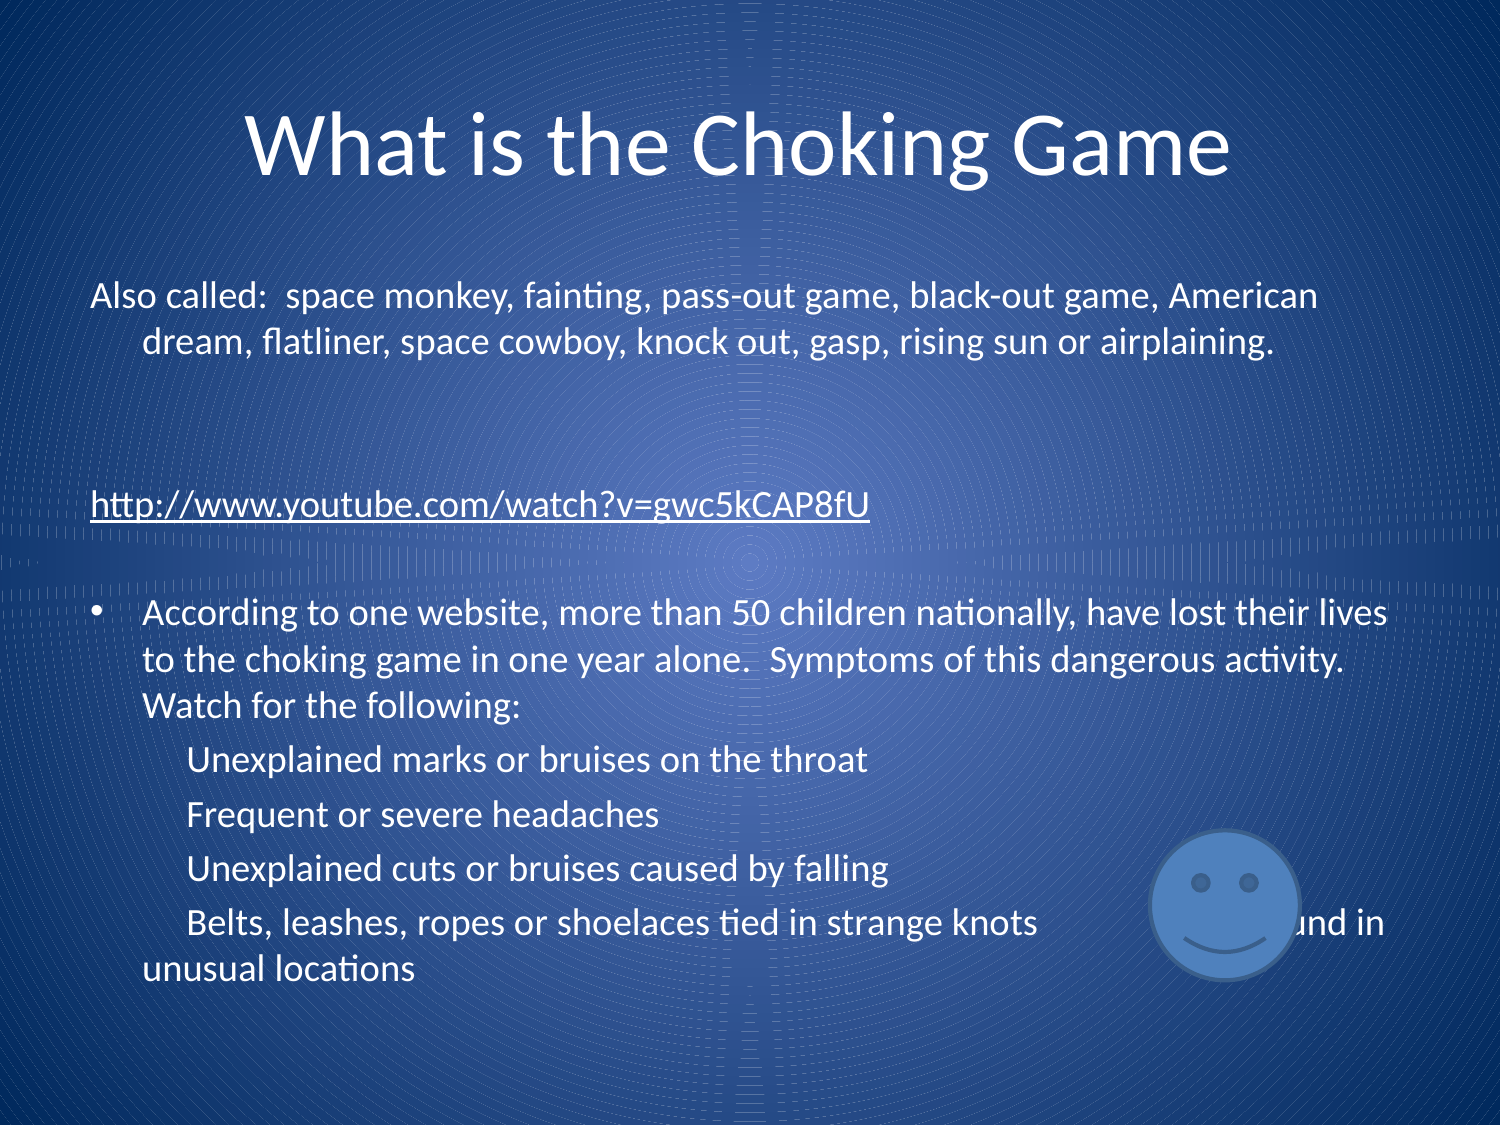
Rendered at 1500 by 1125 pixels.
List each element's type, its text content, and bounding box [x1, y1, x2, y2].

title What is the Choking Game [75, 45, 1425, 233]
list Also called: space monkey, fainting, pass-out game, black-out game, American dream, flatliner, space cowboy, knock out, gasp, rising sun or airplaining. http://www.youtube.com/watch?v=gwc5kCAP8fU According to one website, more than 50 children nationally, have lost their lives to the choking game in one year alone. Symptoms of this dangerous activity. Watch for the following: Unexplained marks or bruises on the throat Frequent or severe headaches Unexplained cuts or bruises caused by falling Belts, leashes, ropes or shoelaces tied in strange knots or found in unusual locations [75, 262, 1425, 1005]
text_box [1147, 828, 1303, 983]
